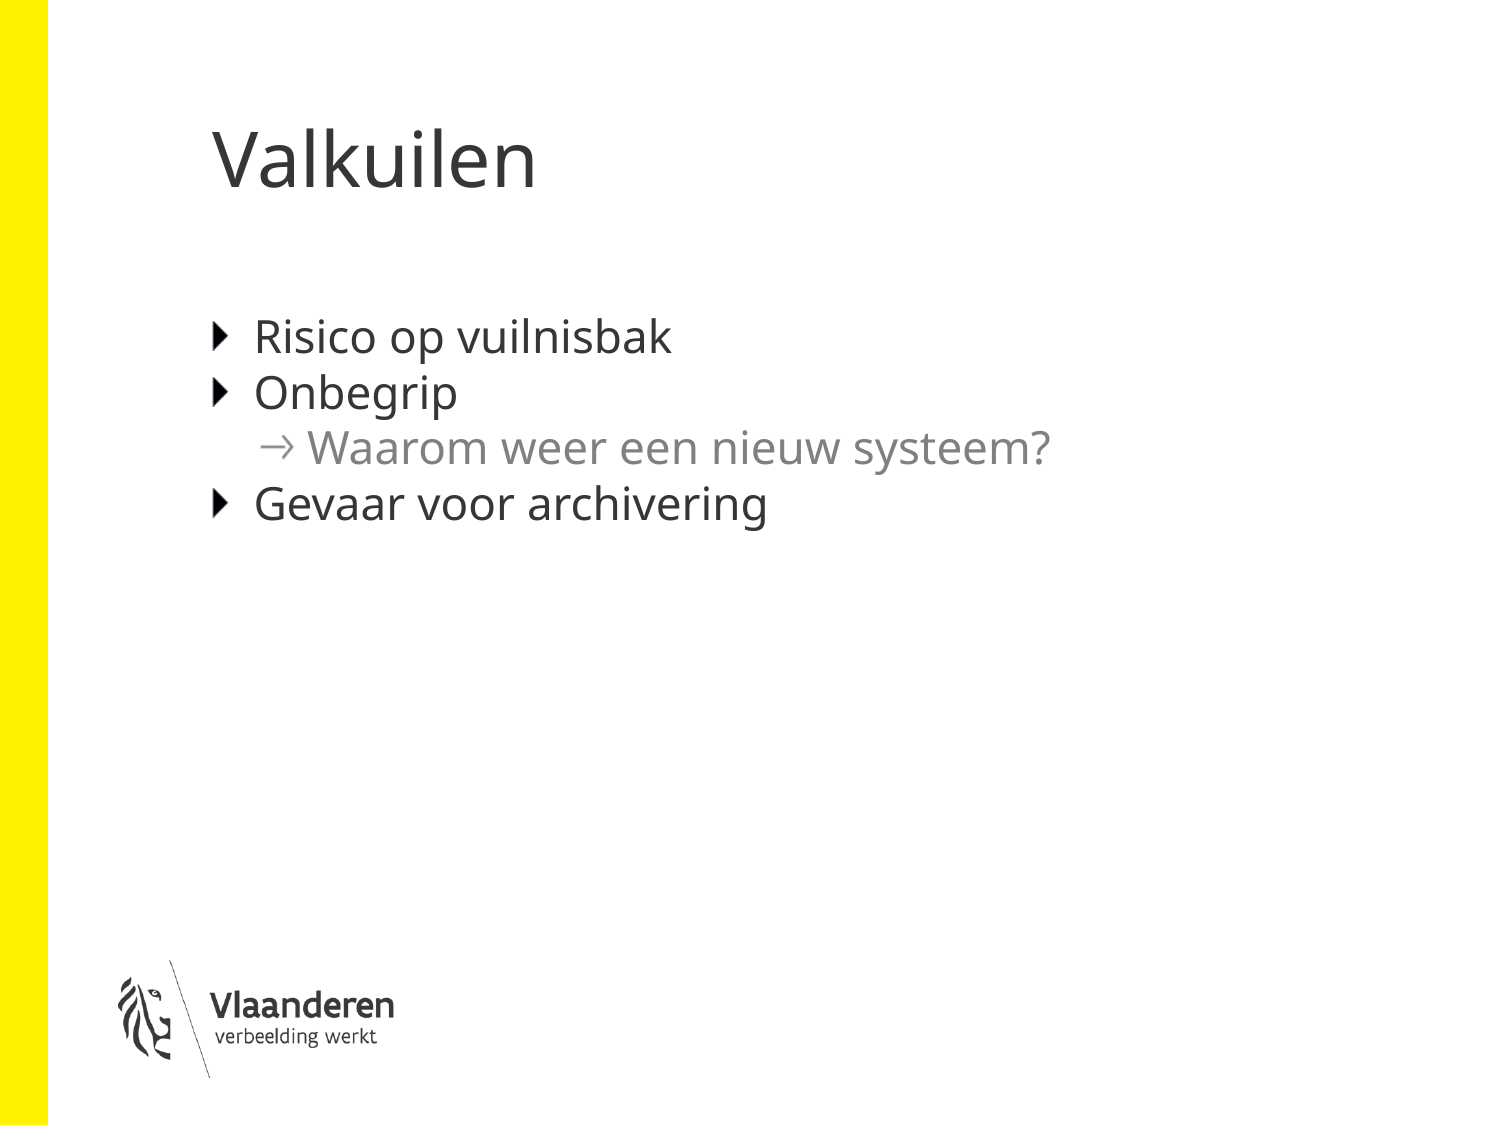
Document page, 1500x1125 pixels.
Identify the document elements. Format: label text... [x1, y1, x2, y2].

picture [212, 377, 254, 407]
picture [118, 960, 395, 1078]
picture [259, 435, 307, 460]
list Risico op vuilnisbak Onbegrip Waarom weer een nieuw systeem? Gevaar voor archivering [212, 314, 1430, 917]
picture [212, 488, 254, 518]
title Valkuilen [212, 124, 1430, 308]
picture [212, 321, 254, 351]
